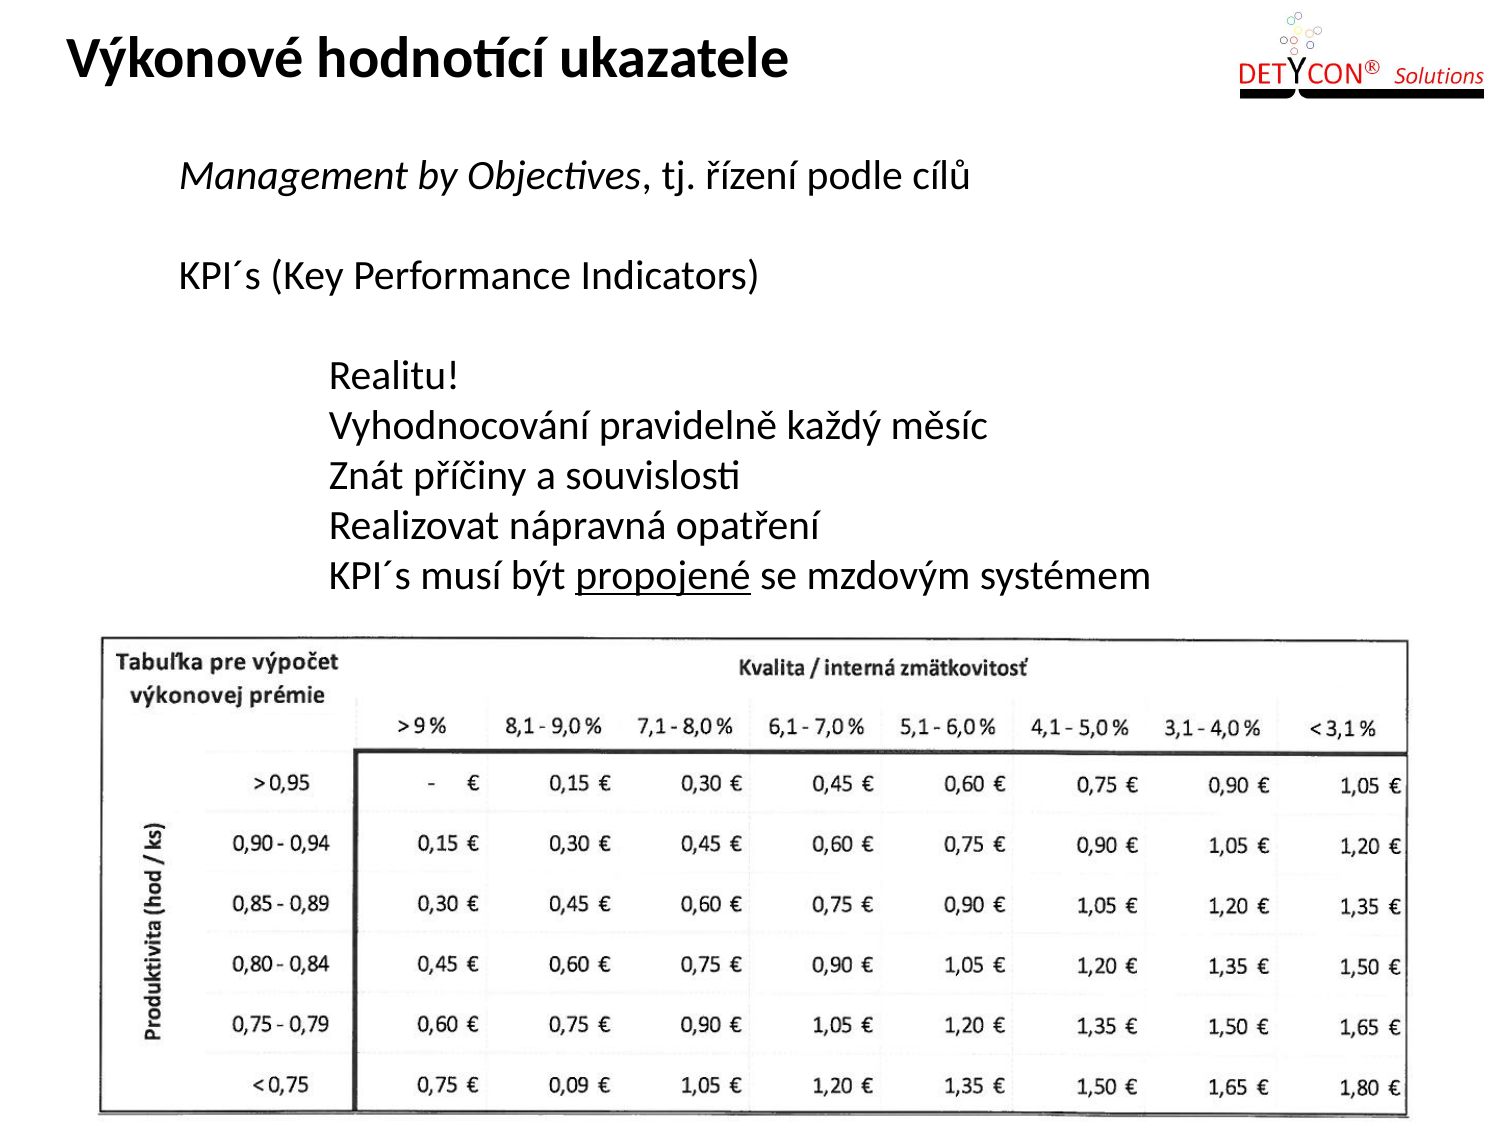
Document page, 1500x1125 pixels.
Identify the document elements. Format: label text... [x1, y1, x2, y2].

text_box Management by Objectives, tj. řízení podle cílů KPI´s (Key Performance Indicators) Realitu! Vyhodnocování pravidelně každý měsíc Znát příčiny a souvislosti Realizovat nápravná opatření KPI´s musí být propojené se mzdovým systémem [164, 140, 1418, 606]
picture [89, 632, 1419, 1125]
text_box Výkonové hodnotící ukazatele [51, 11, 805, 97]
picture [1218, 11, 1500, 99]
